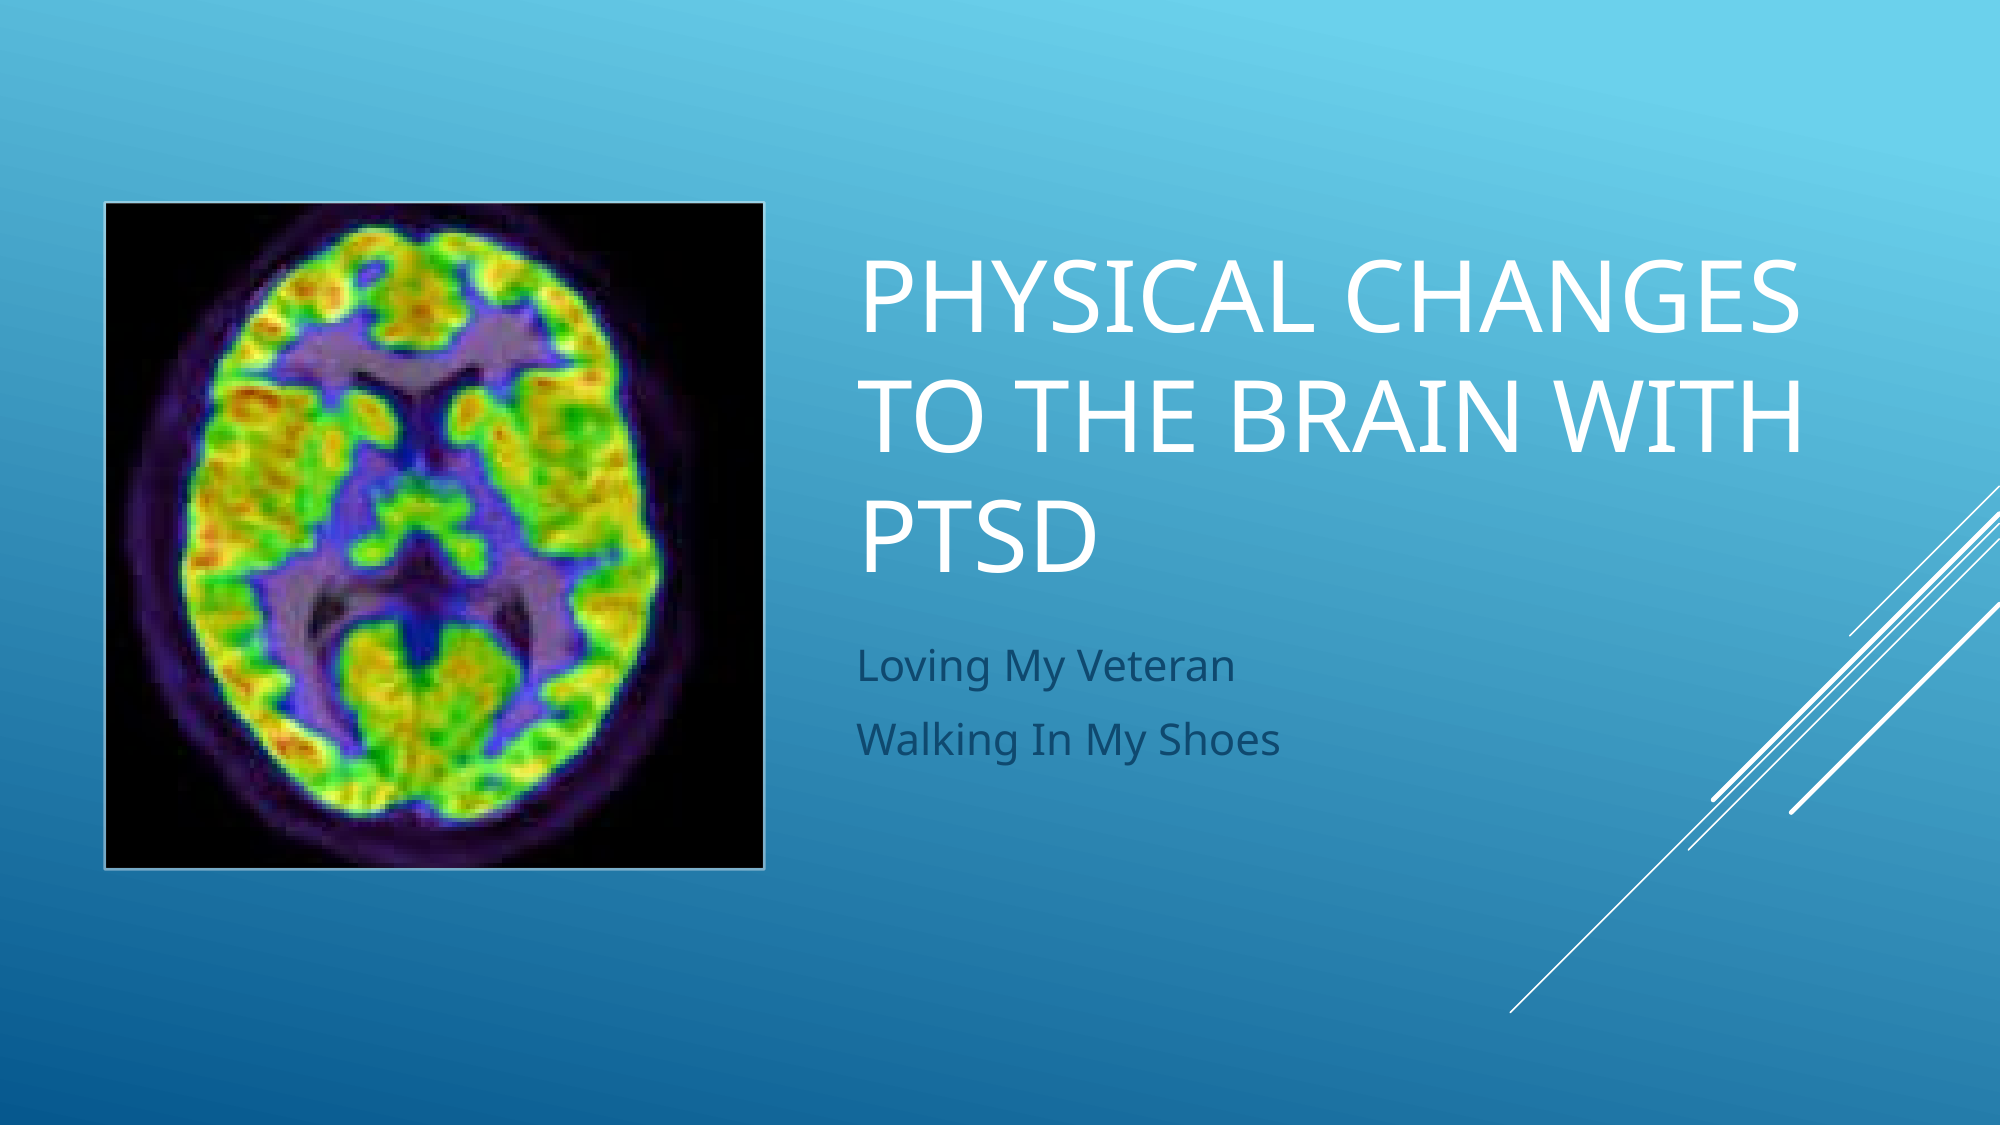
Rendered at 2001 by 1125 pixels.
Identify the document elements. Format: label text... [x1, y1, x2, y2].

picture [105, 203, 764, 869]
subtitle Loving My Veteran Walking In My Shoes [841, 630, 1510, 888]
title Physical Changes to the Brain with PTSD [842, 103, 1888, 600]
text_box [0, 0, 2000, 1125]
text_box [1510, 485, 2000, 1013]
